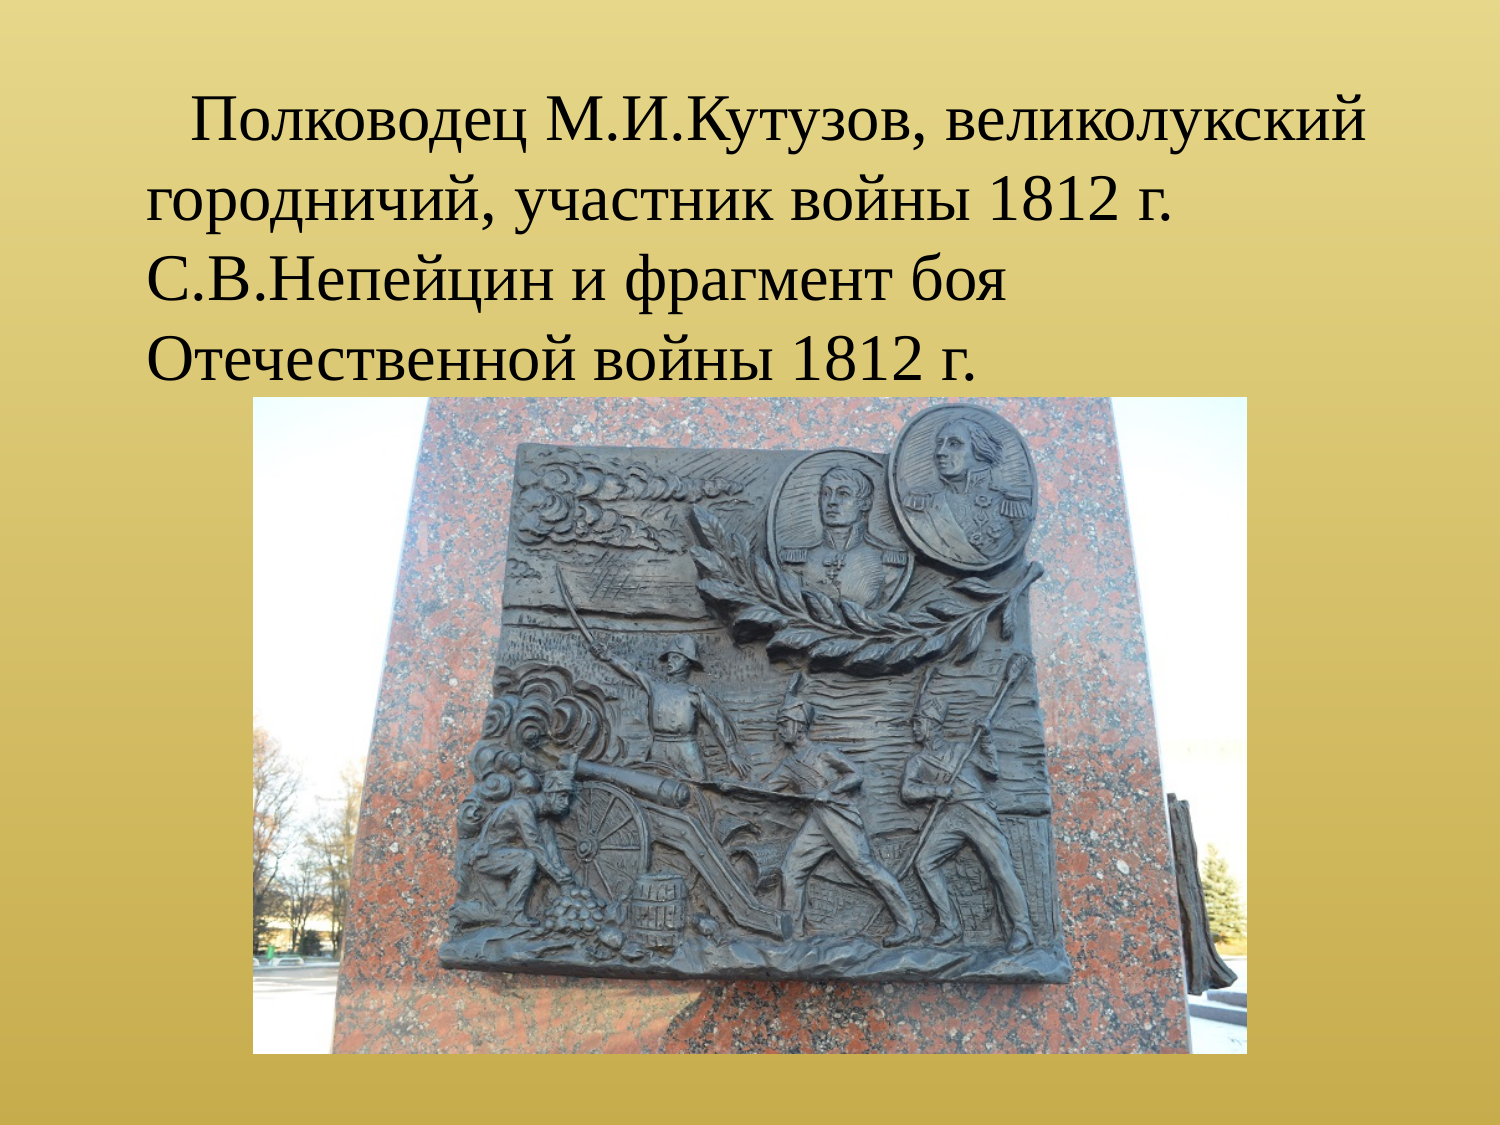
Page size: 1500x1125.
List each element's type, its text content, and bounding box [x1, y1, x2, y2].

picture [253, 396, 1247, 1054]
list Полководец М.И.Кутузов, великолукский городничий, участник войны 1812 г. С.В.Непейцин и фрагмент боя Отечественной войны 1812 г. [75, 66, 1425, 409]
